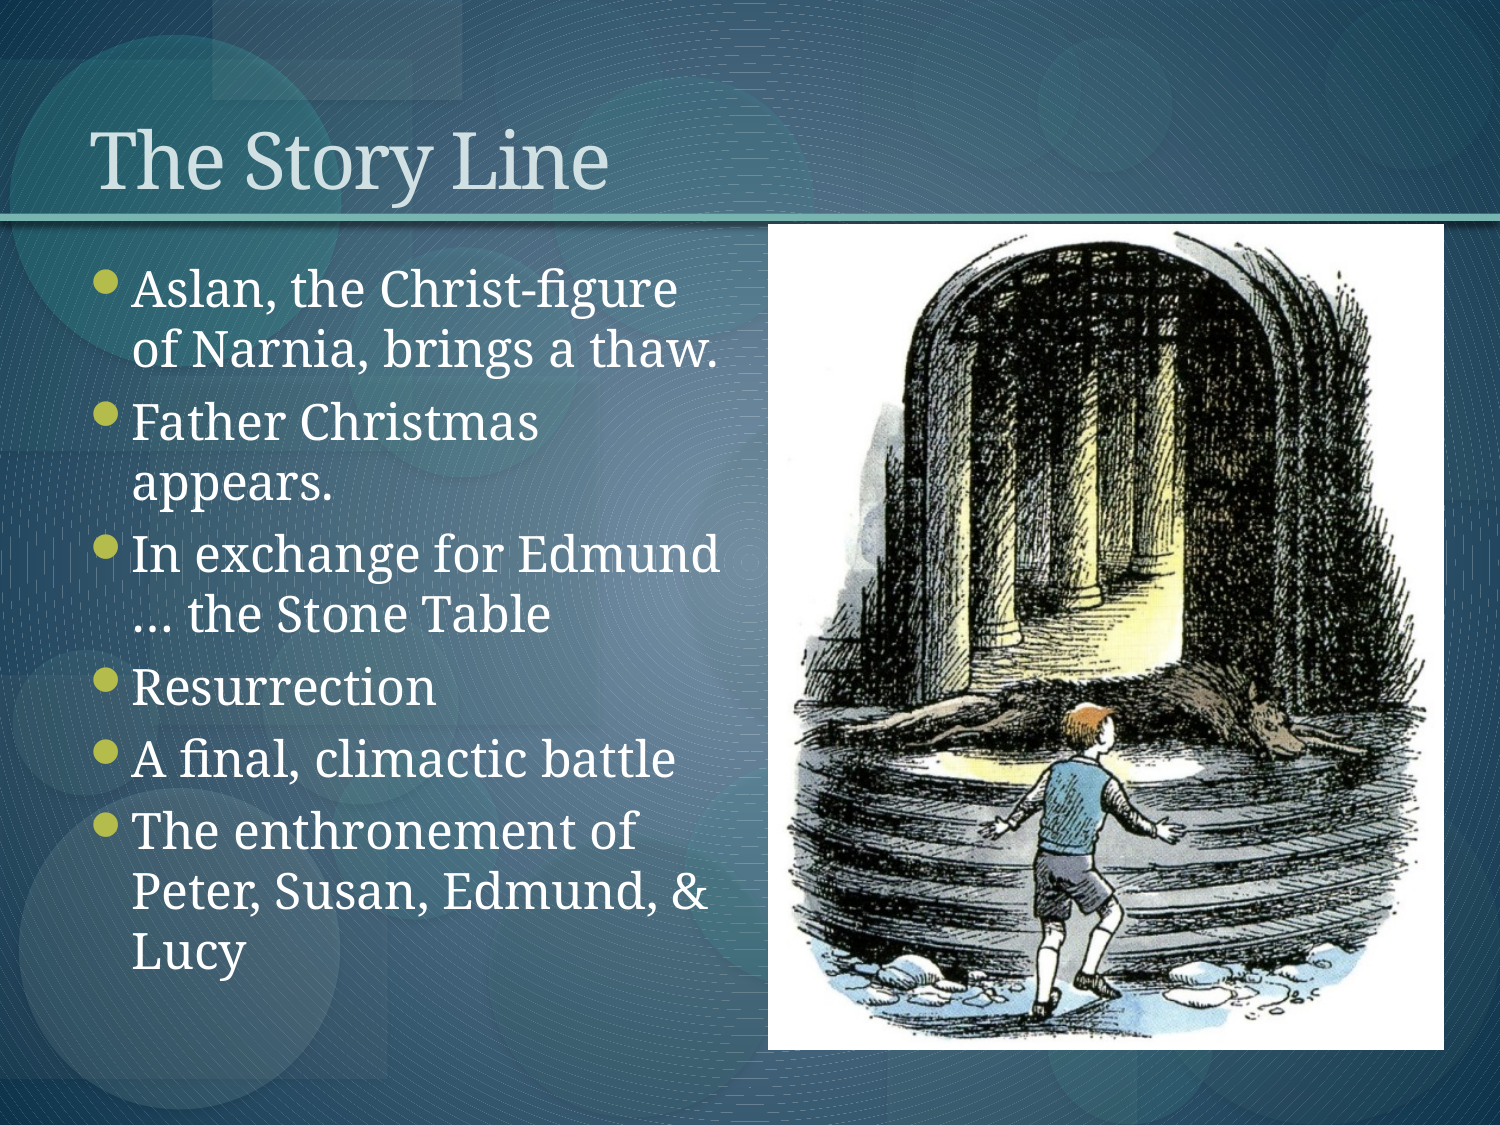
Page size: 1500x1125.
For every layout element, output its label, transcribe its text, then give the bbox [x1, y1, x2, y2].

title The Story Line [75, 24, 1425, 213]
list Aslan, the Christ-figure of Narnia, brings a thaw. Father Christmas appears. In exchange for Edmund … the Stone Table Resurrection A final, climactic battle The enthronement of Peter, Susan, Edmund, & Lucy [75, 249, 741, 1000]
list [767, 224, 1444, 1051]
